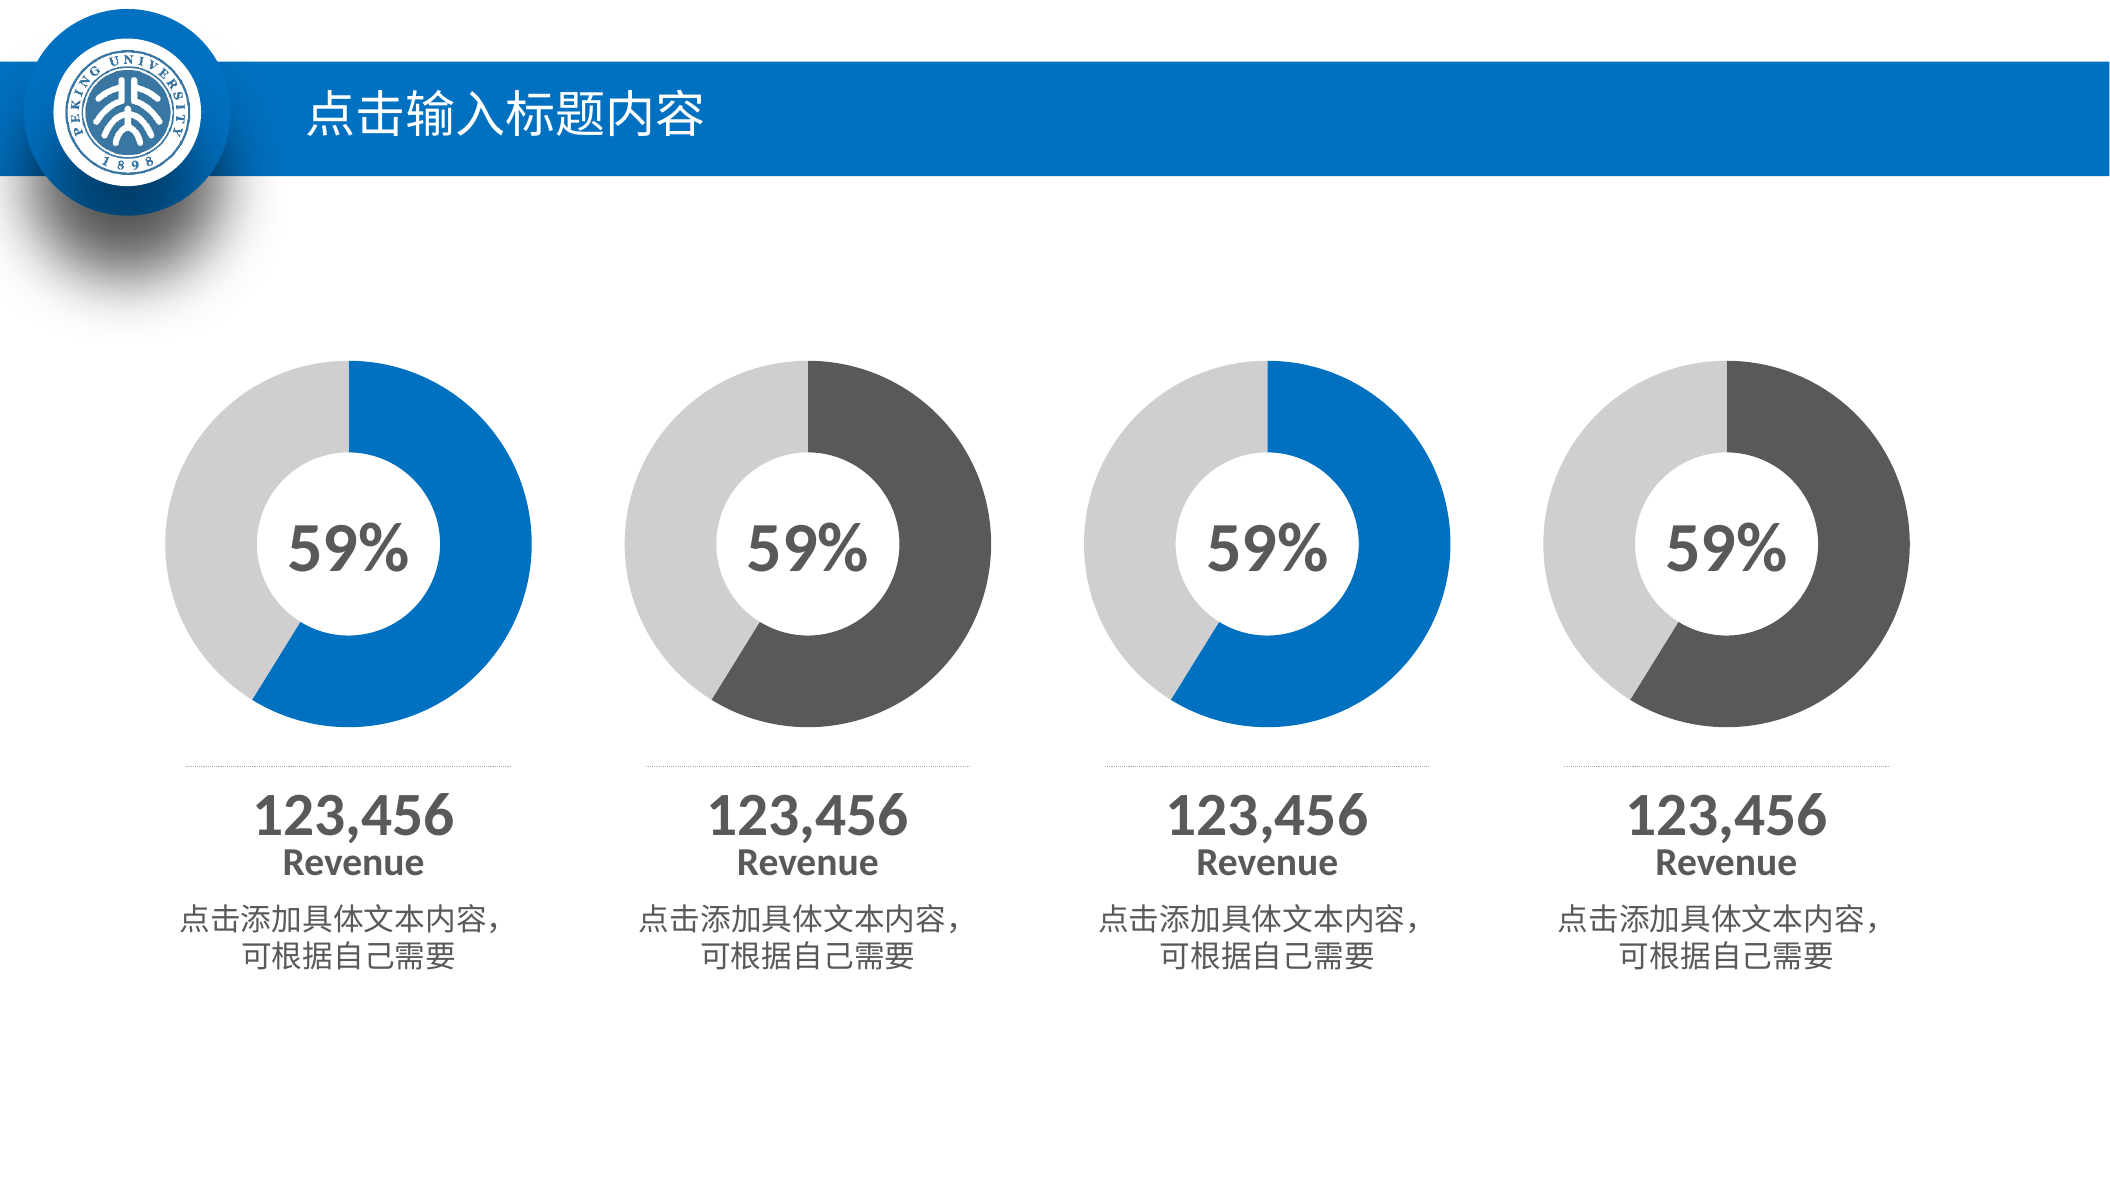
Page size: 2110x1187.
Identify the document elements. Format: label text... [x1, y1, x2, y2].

text_box 点击添加具体文本内容，可根据自己需要 [1076, 892, 1458, 981]
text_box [1440, 353, 2013, 735]
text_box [675, 766, 941, 892]
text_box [62, 353, 521, 735]
text_box 点击添加具体文本内容，可根据自己需要 [158, 892, 539, 981]
text_box 点击添加具体文本内容，可根据自己需要 [1536, 892, 1917, 981]
text_box 点击添加具体文本内容，可根据自己需要 [617, 892, 999, 981]
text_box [215, 766, 492, 892]
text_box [980, 353, 1440, 735]
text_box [1593, 766, 1860, 892]
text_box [521, 353, 980, 735]
list 点击输入标题内容 [290, 74, 810, 158]
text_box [1134, 766, 1400, 892]
